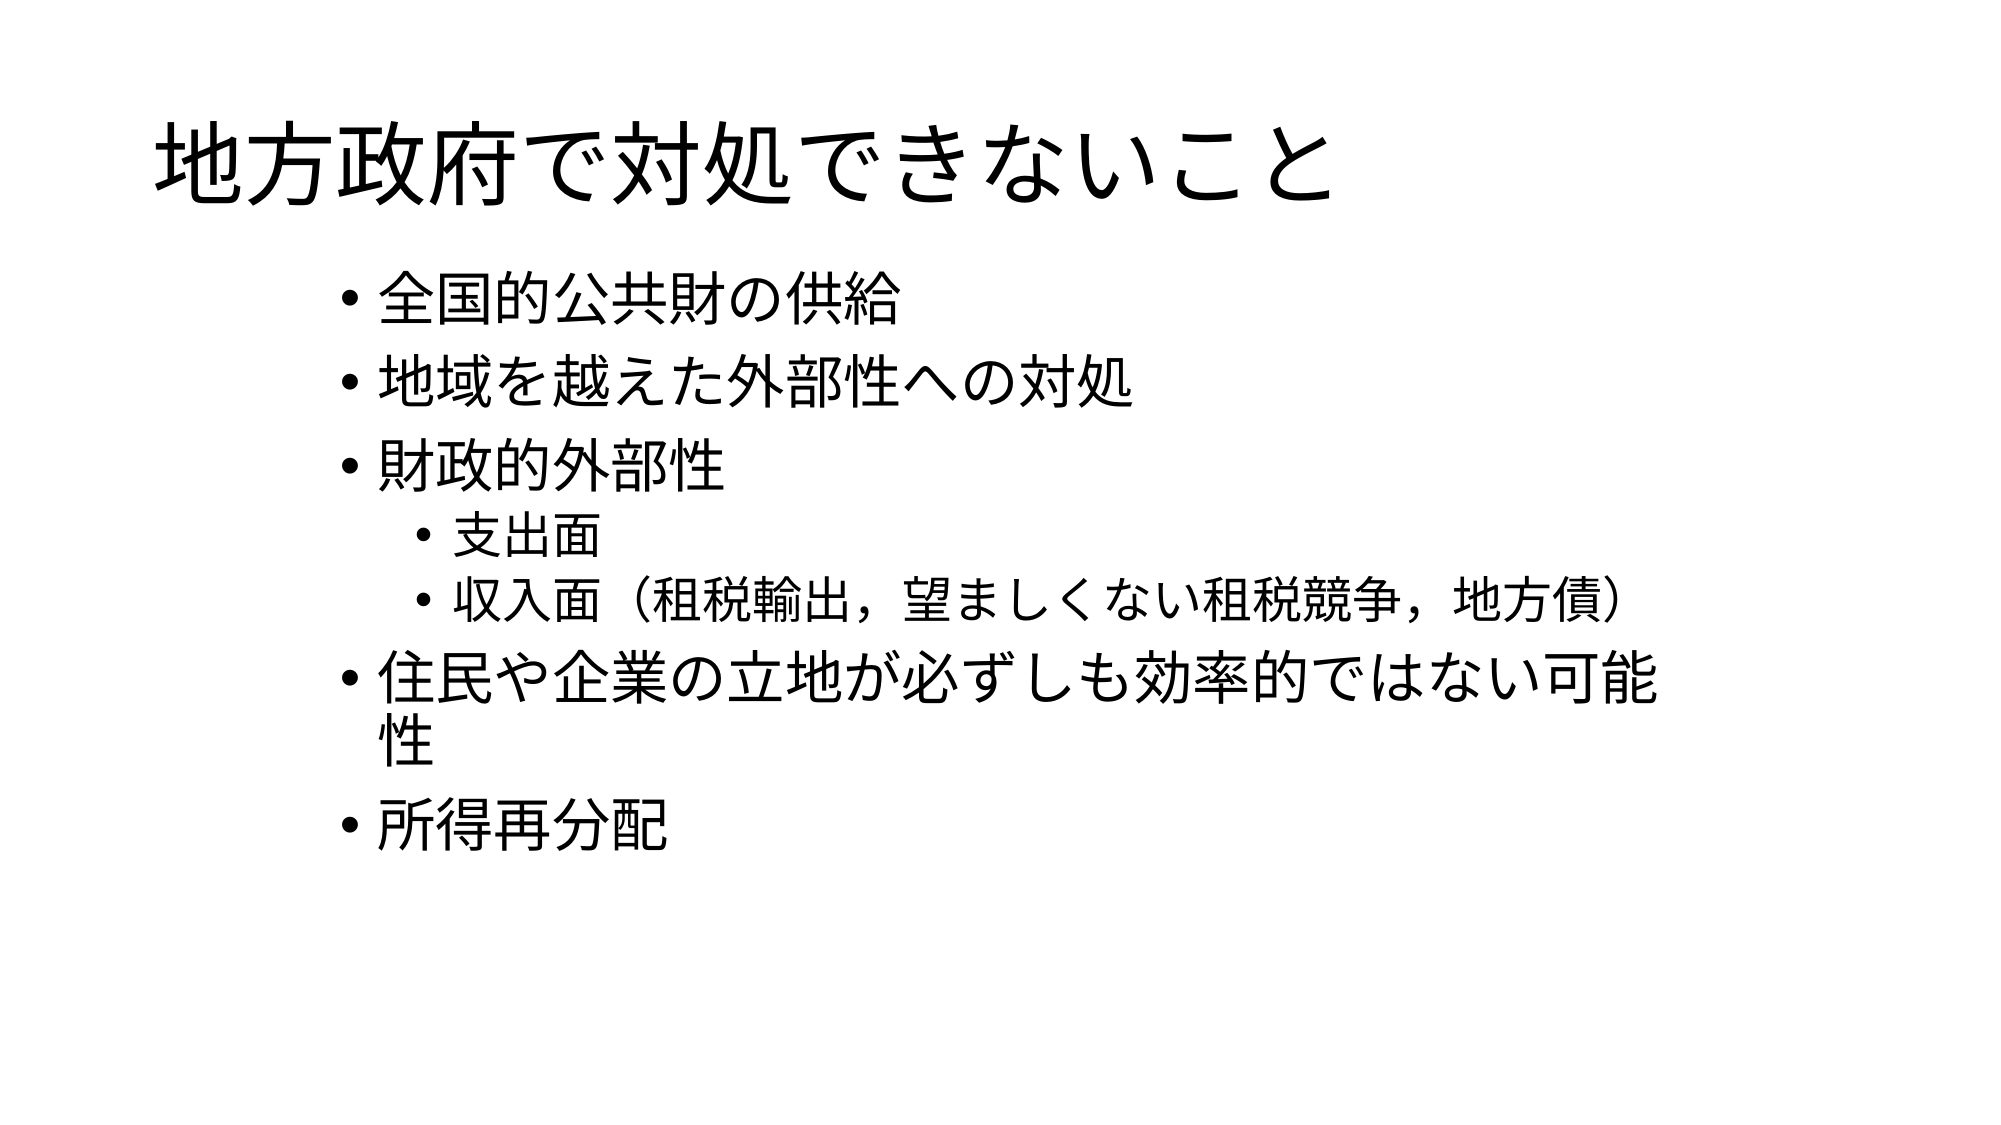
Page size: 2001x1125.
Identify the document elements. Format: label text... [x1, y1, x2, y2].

list 全国的公共財の供給 地域を越えた外部性への対処 財政的外部性 支出面 収入面（租税輸出，望ましくない租税競争，地方債） 住民や企業の立地が必ずしも効率的ではない可能性 所得再分配 [324, 262, 1697, 1071]
title 地方政府で対処できないこと [137, 59, 1863, 278]
